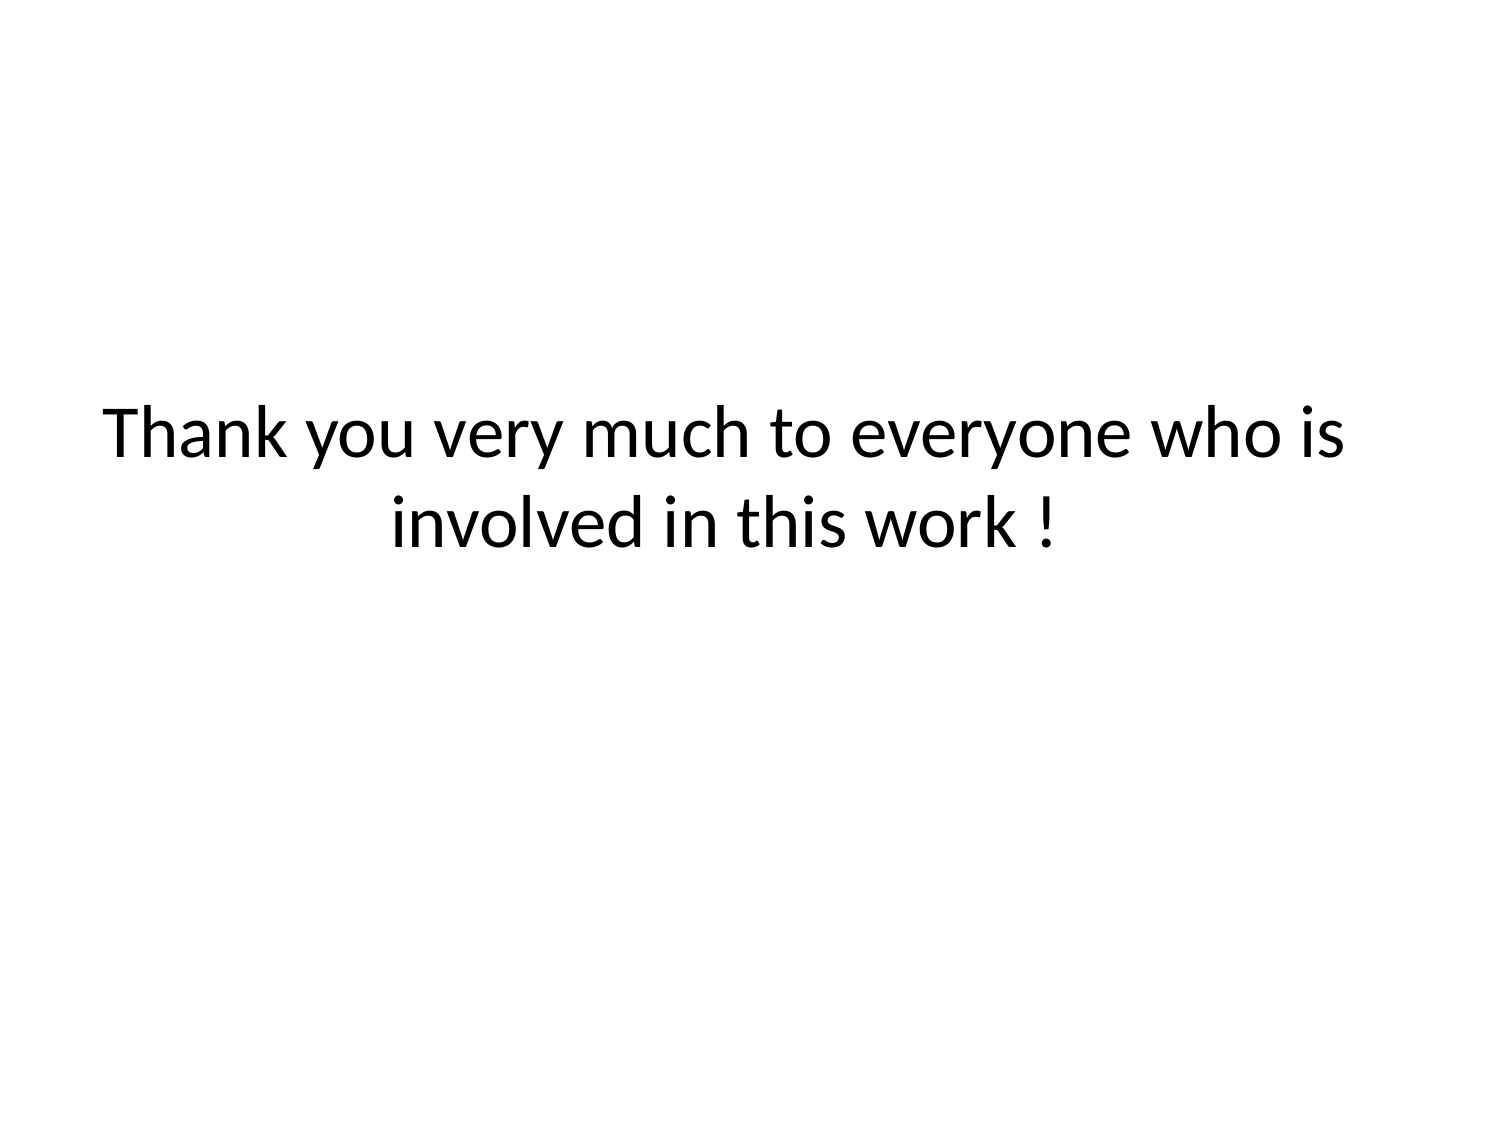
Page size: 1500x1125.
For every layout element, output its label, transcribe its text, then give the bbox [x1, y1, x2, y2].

text_box Thank you very much to everyone who is involved in this work ! [87, 374, 1363, 900]
